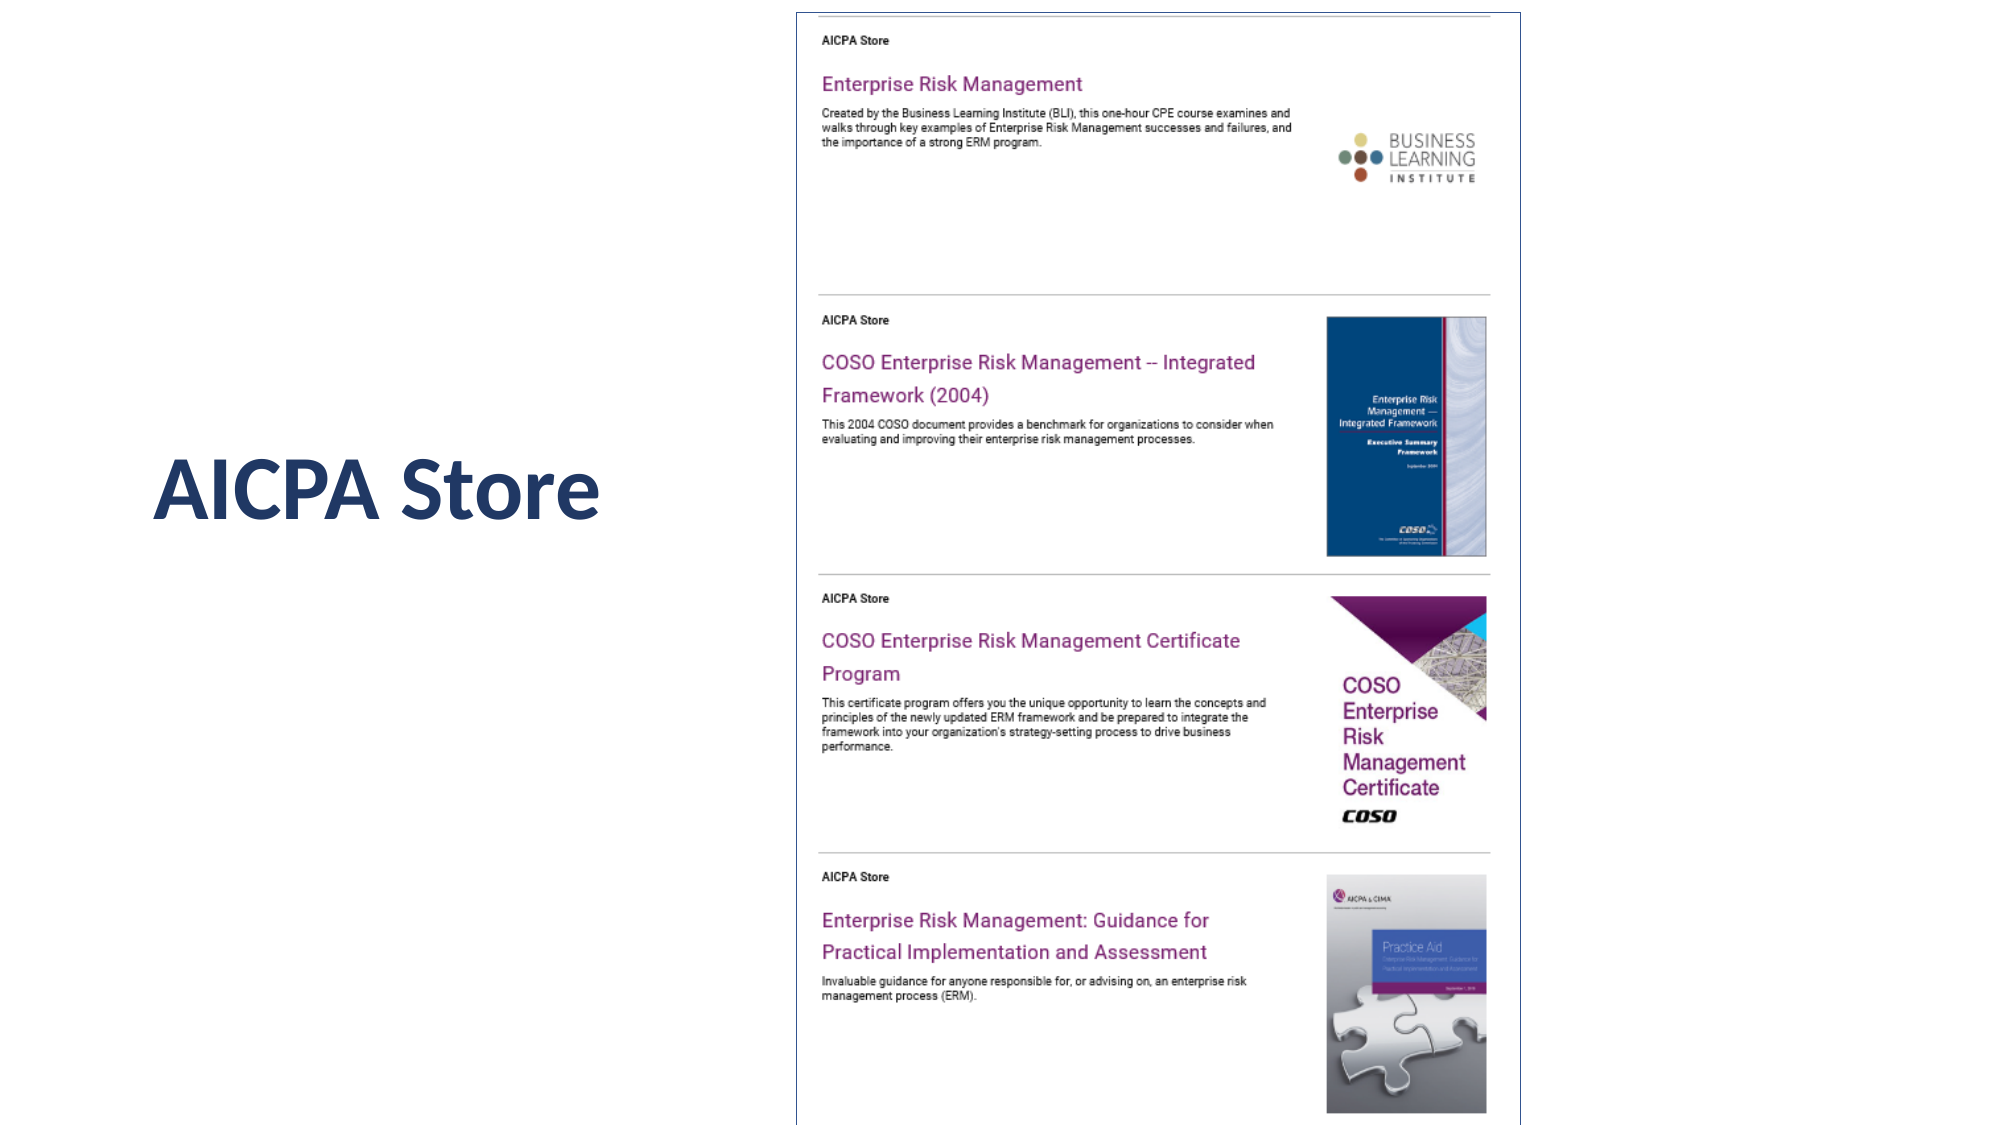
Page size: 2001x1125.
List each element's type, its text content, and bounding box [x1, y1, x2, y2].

text_box AICPA Store [138, 420, 660, 546]
picture [796, 12, 1521, 1125]
